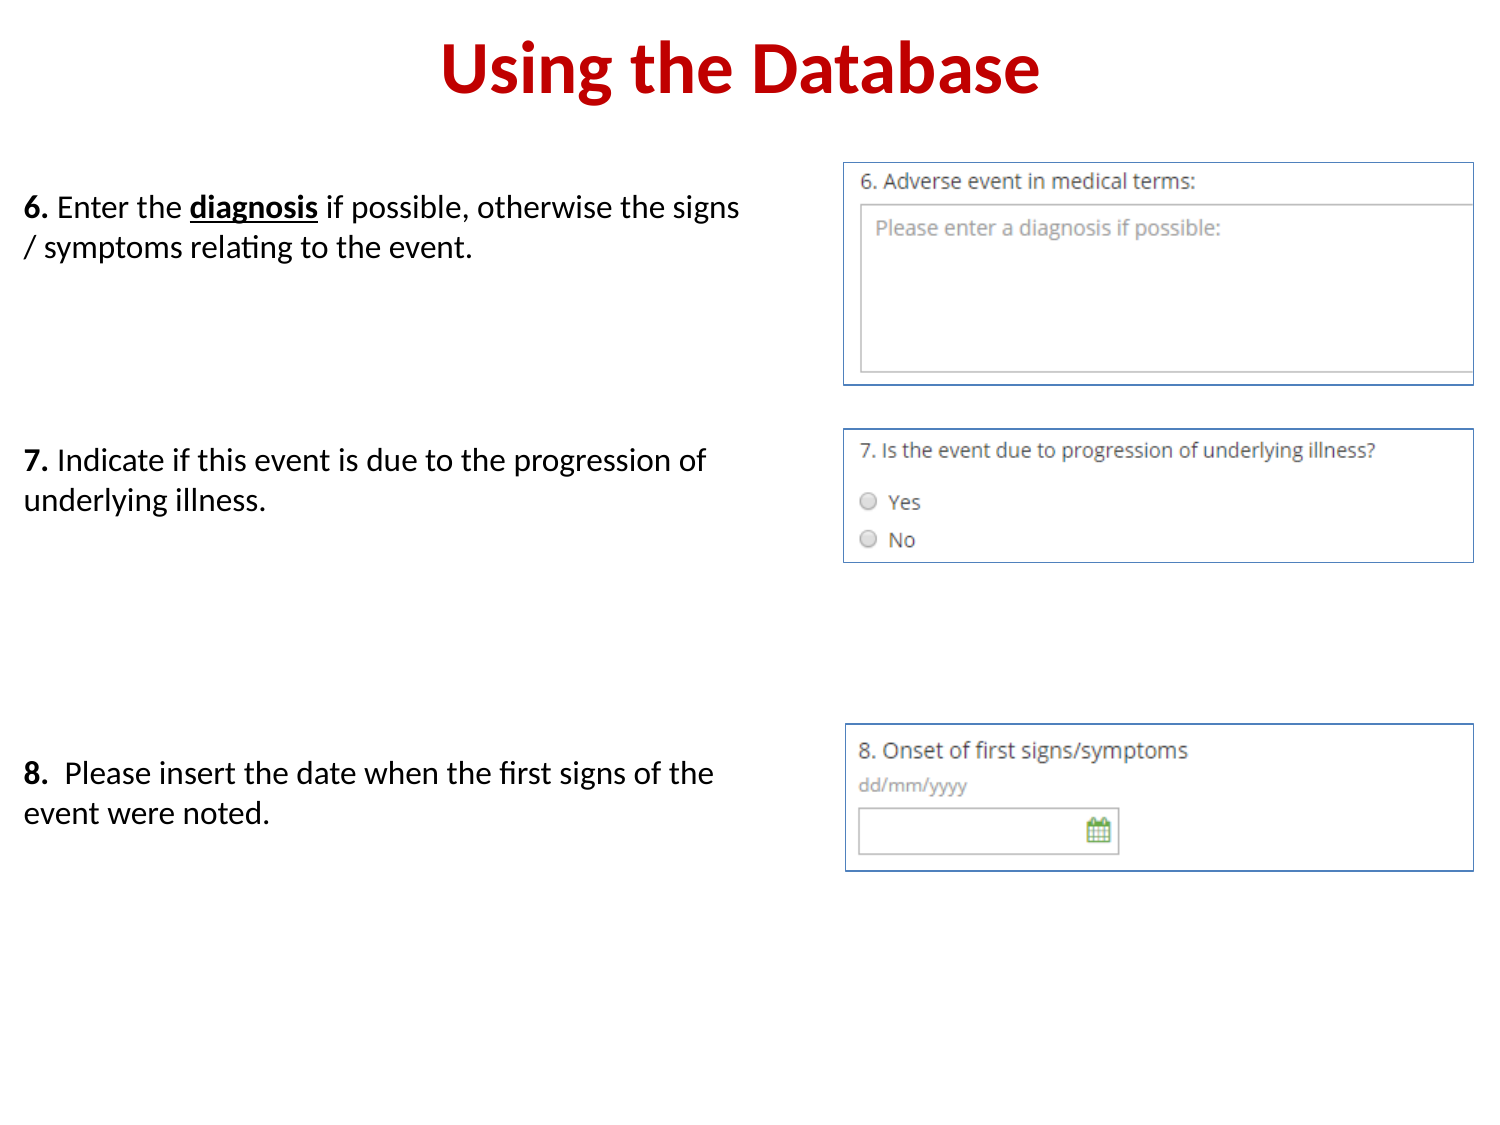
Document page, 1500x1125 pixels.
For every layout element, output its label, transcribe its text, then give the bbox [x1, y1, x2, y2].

picture [845, 724, 1473, 871]
picture [844, 429, 1473, 563]
picture [844, 162, 1473, 385]
text_box 6. Enter the diagnosis if possible, otherwise the signs / symptoms relating to the event. [8, 177, 759, 273]
text_box 8. Please insert the date when the first signs of the event were noted. [8, 743, 759, 839]
text_box Using the Database [0, 10, 1500, 118]
text_box 7. Indicate if this event is due to the progression of underlying illness. [8, 430, 759, 526]
